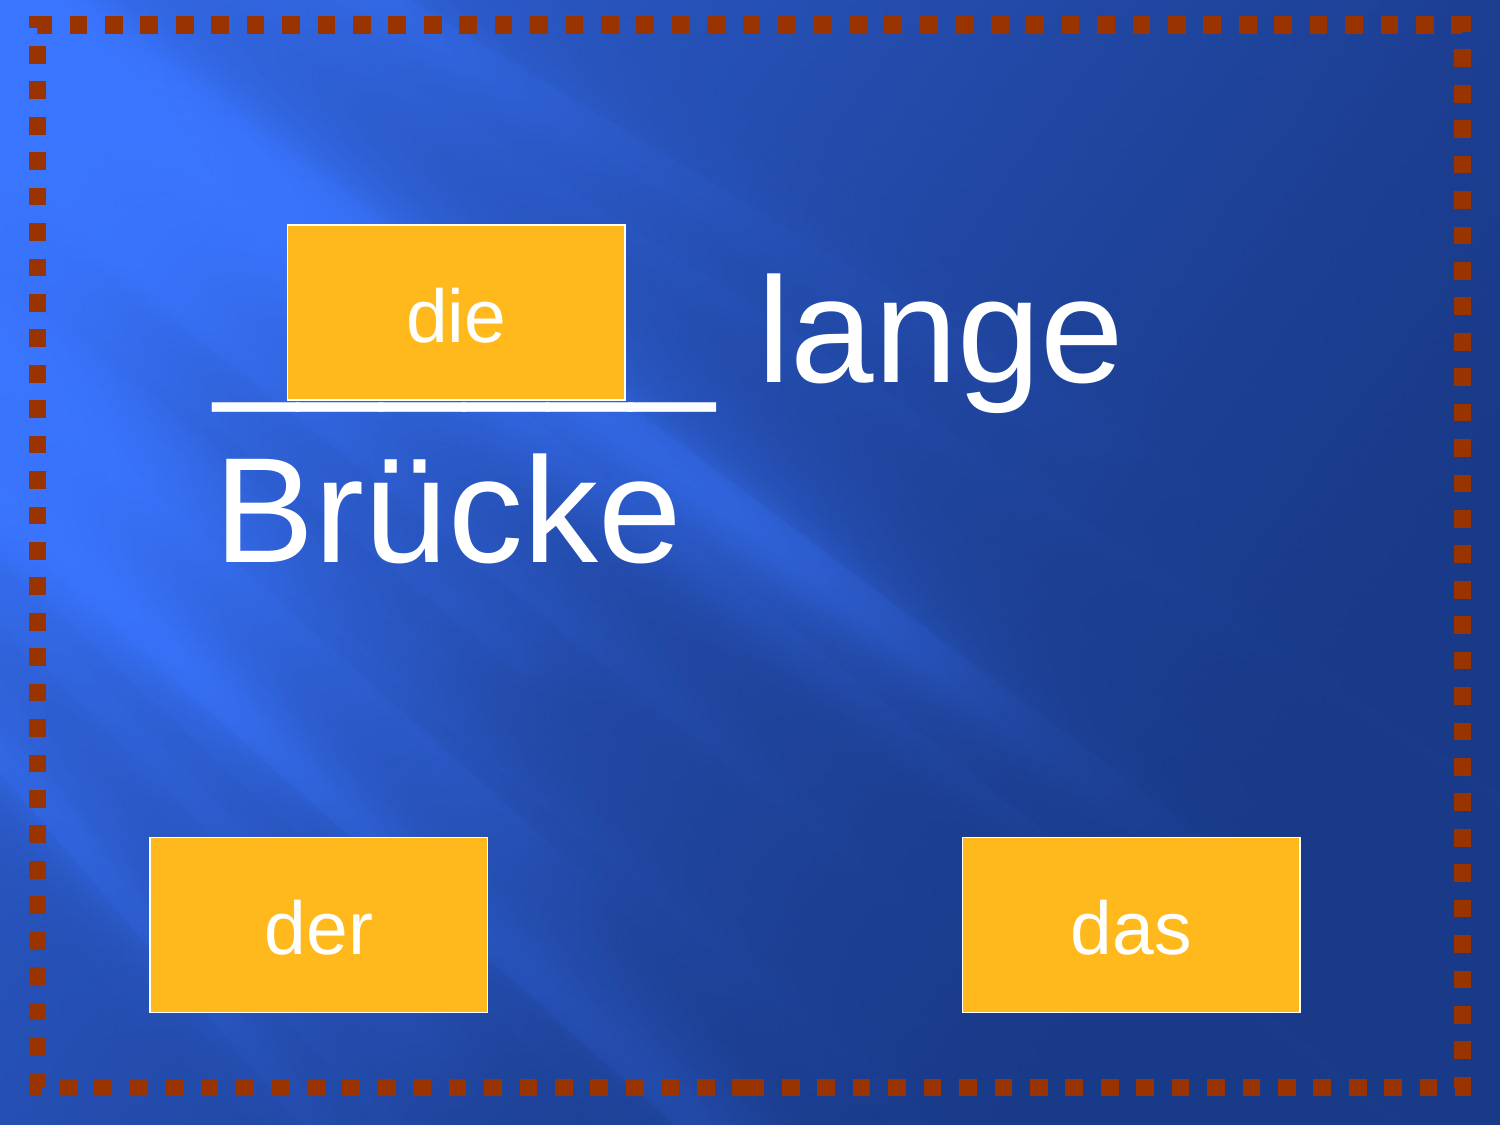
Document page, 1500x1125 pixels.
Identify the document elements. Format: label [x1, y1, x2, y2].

picture [0, 0, 1500, 1125]
text_box [37, 24, 1463, 1088]
